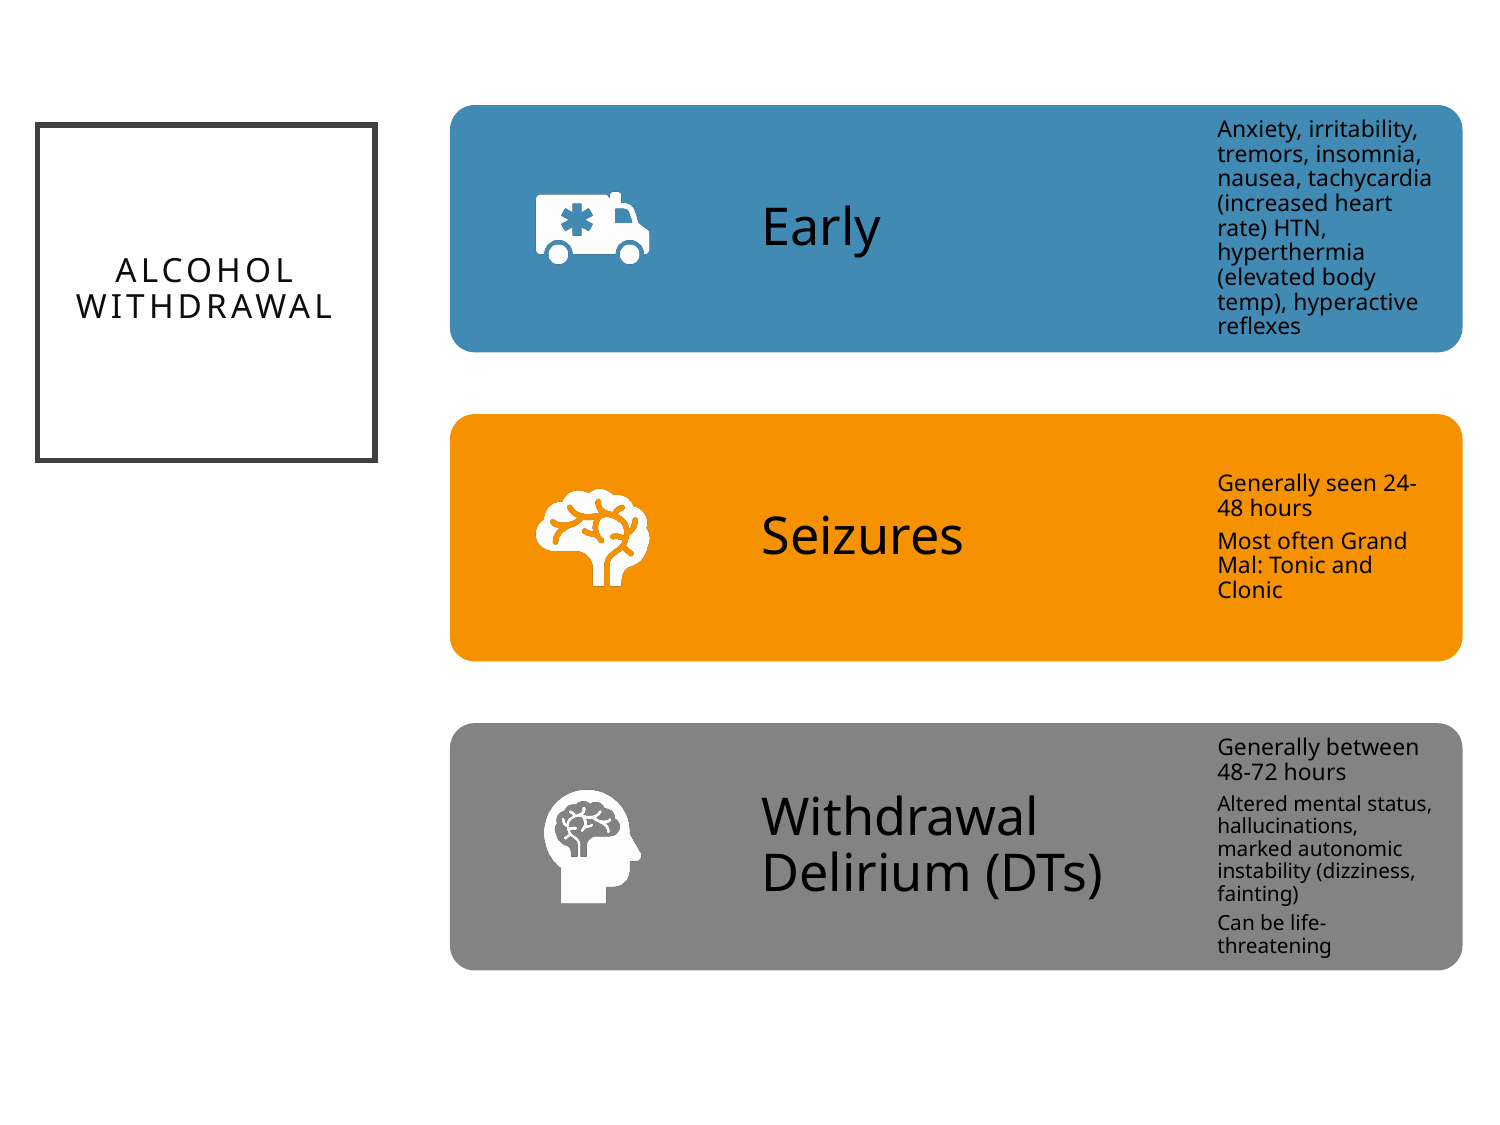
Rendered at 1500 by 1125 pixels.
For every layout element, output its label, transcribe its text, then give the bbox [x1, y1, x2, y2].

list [449, 104, 1463, 971]
title Alcohol Withdrawal [35, 122, 378, 463]
